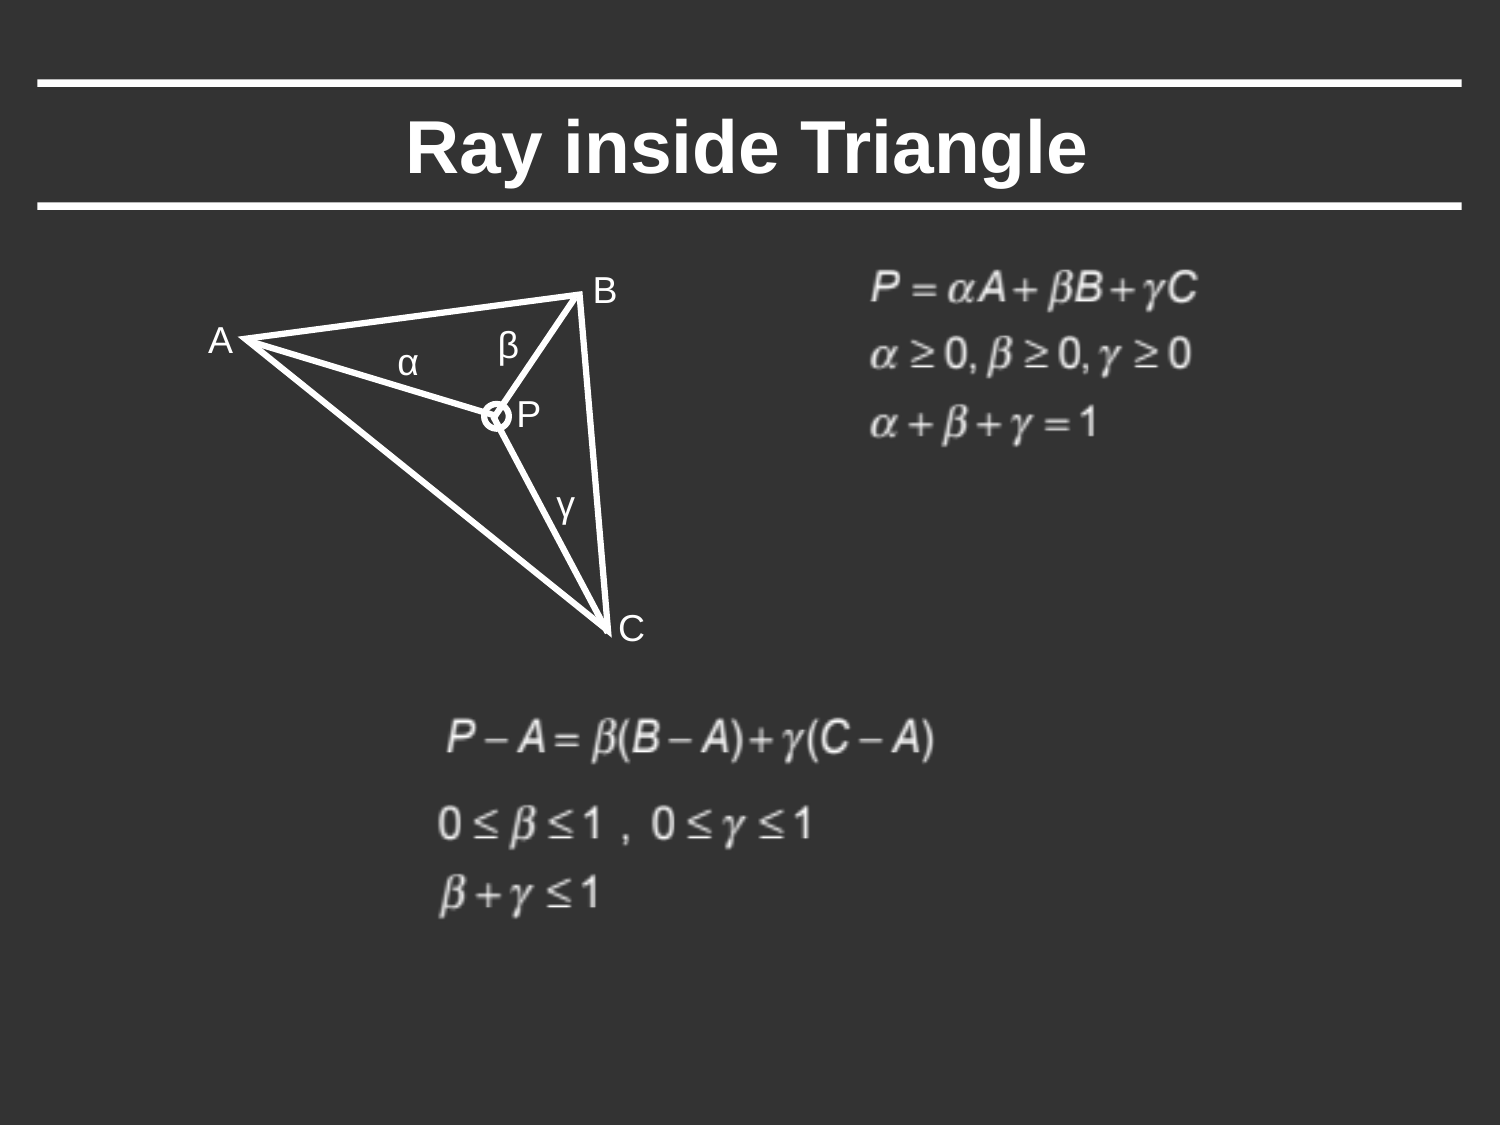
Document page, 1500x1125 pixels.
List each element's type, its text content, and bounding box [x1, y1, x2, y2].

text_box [191, 258, 737, 658]
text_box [434, 794, 814, 924]
title Ray inside Triangle [111, 87, 1383, 200]
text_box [866, 259, 1202, 449]
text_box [440, 712, 936, 770]
